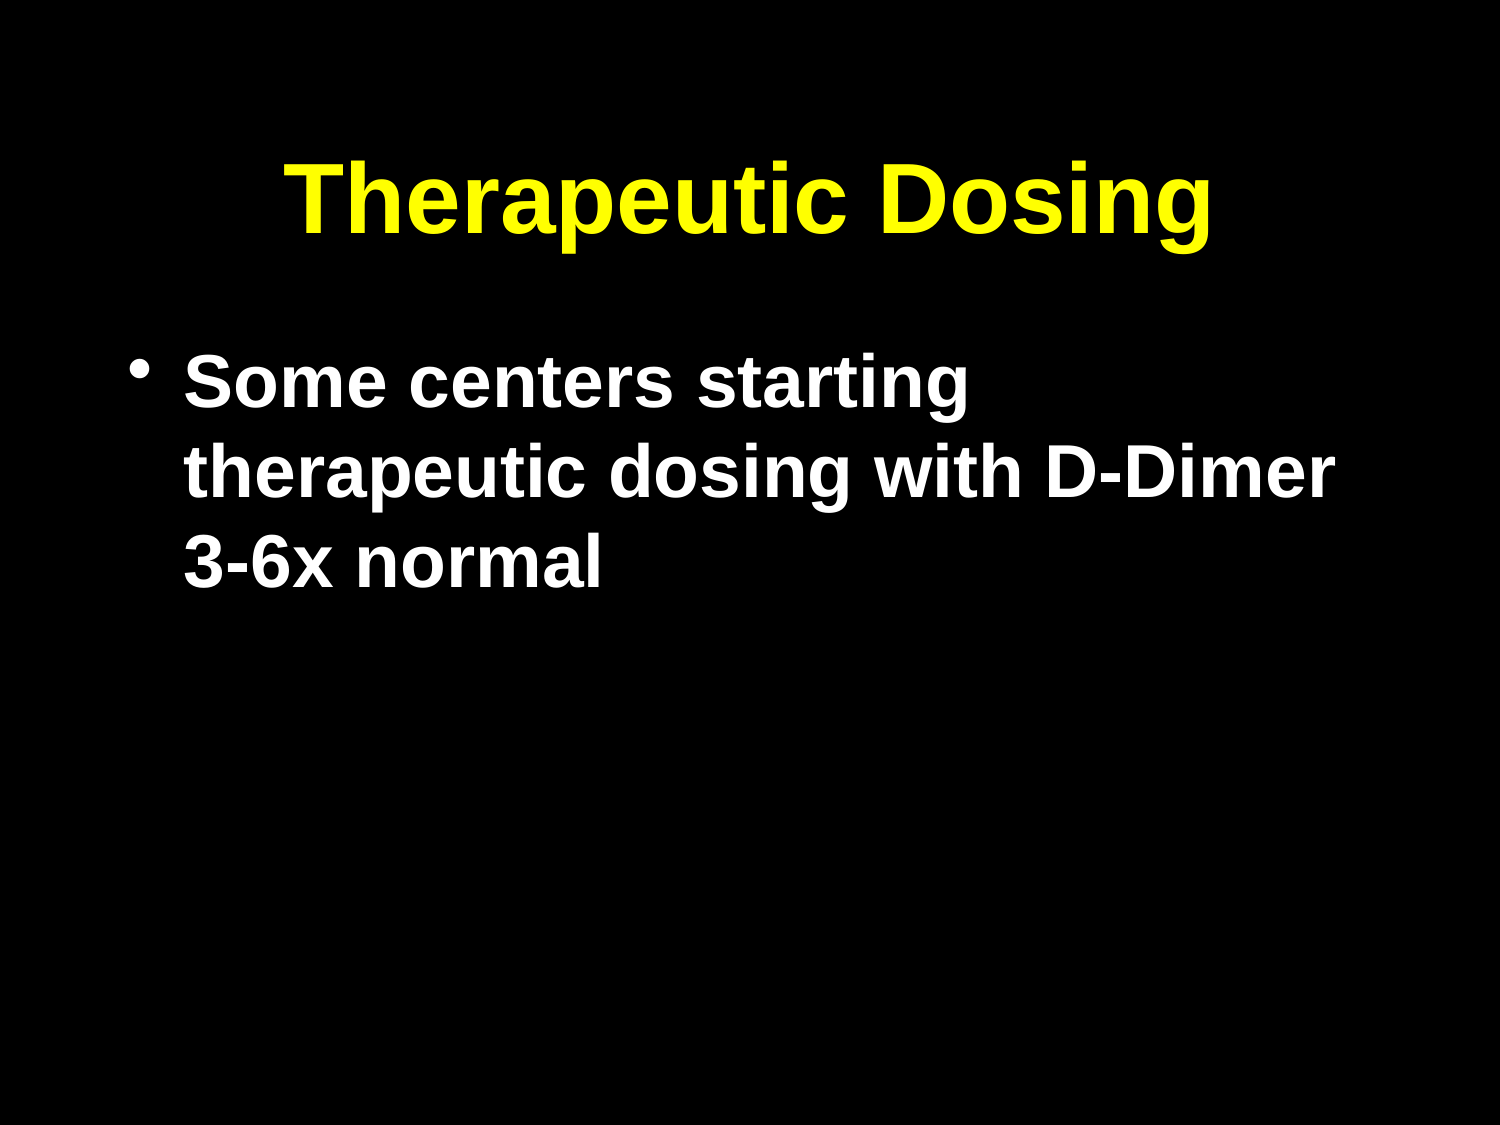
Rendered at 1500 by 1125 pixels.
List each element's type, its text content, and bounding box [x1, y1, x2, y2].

list Some centers starting therapeutic dosing with D-Dimer 3-6x normal [112, 324, 1388, 1000]
title Therapeutic Dosing [112, 99, 1388, 288]
